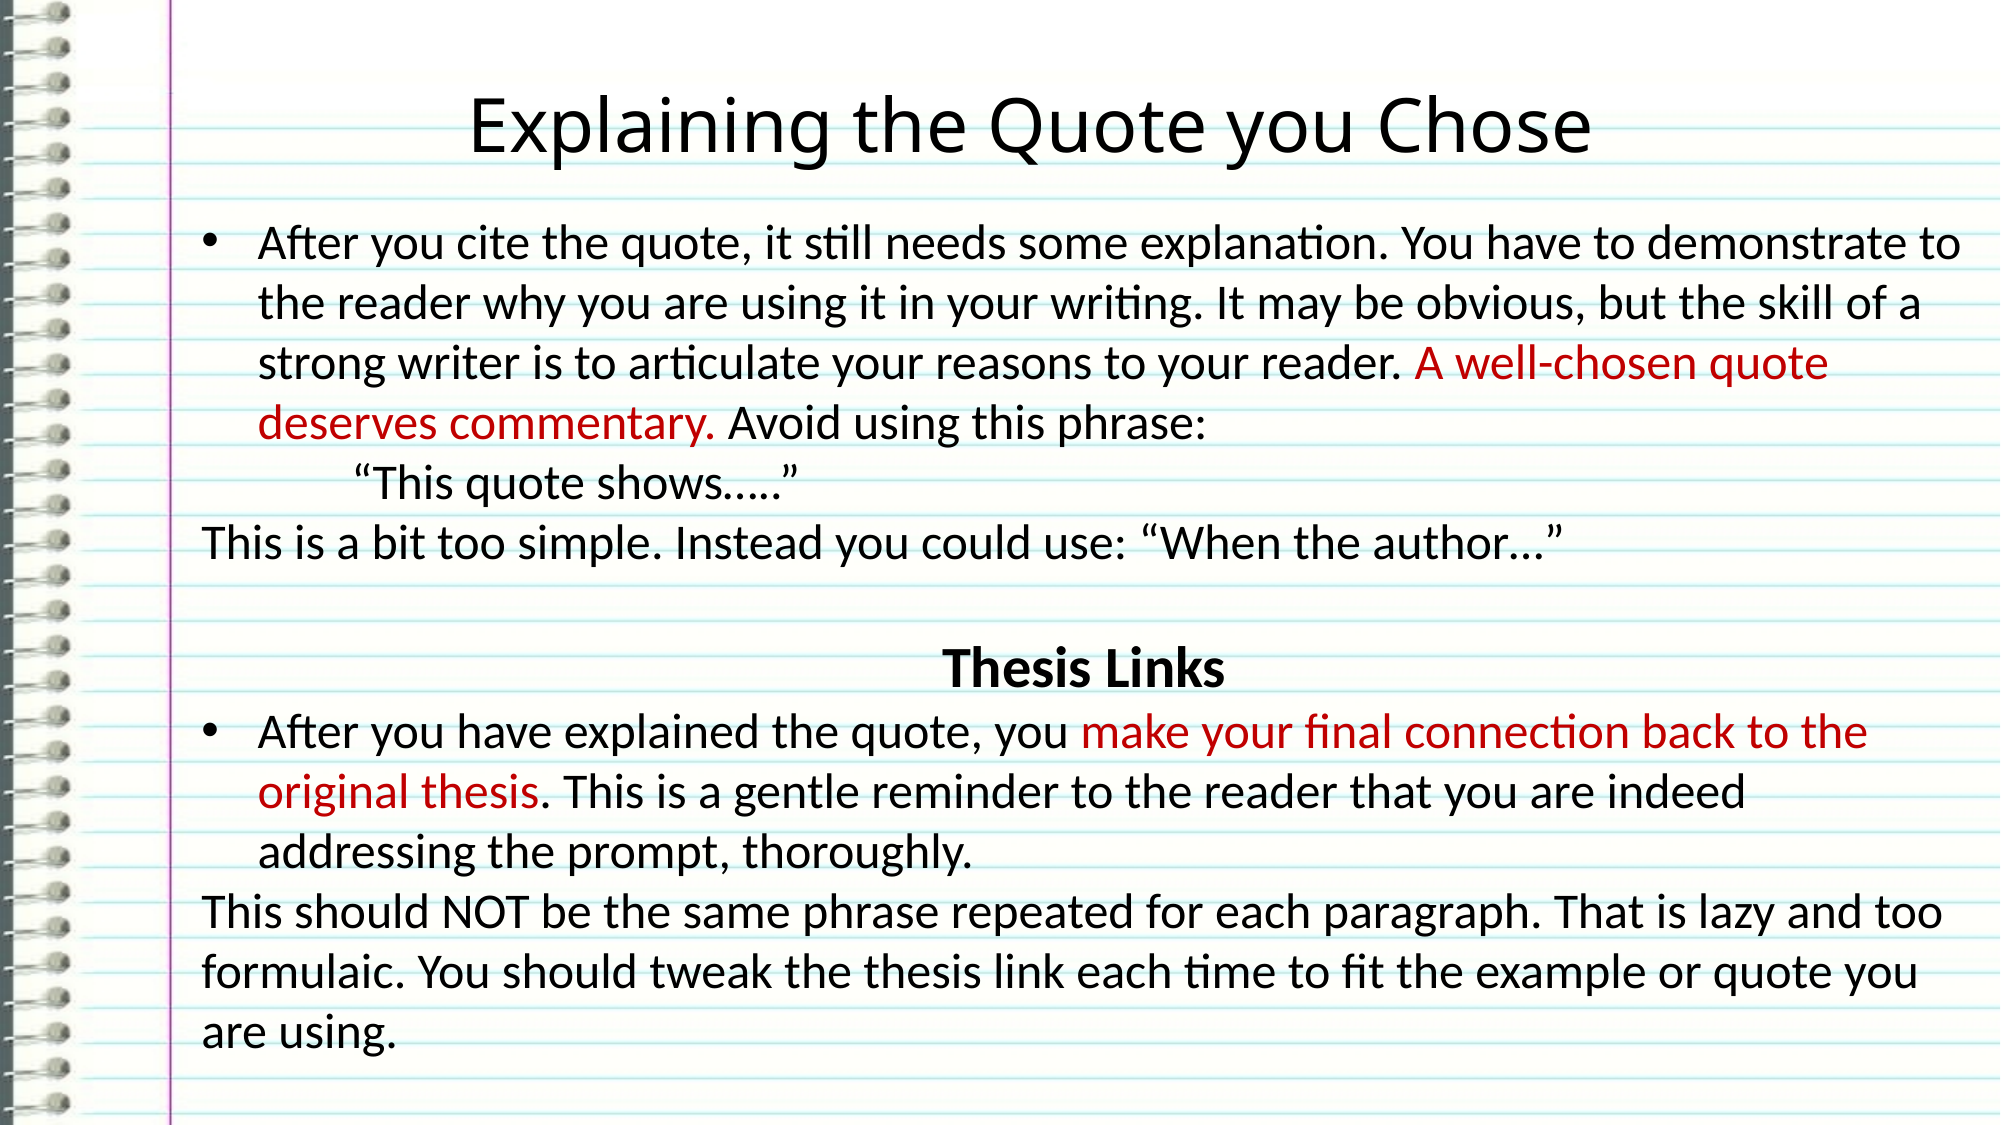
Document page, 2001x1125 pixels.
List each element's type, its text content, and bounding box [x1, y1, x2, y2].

text_box Explaining the Quote you Chose [136, 69, 1925, 175]
text_box After you cite the quote, it still needs some explanation. You have to demonstrate to the reader why you are using it in your writing. It may be obvious, but the skill of a strong writer is to articulate your reasons to your reader. A well-chosen quote deserves commentary. Avoid using this phrase: “This quote shows…..” This is a bit too simple. Instead you could use: “When the author…” Thesis Links After you have explained the quote, you make your final connection back to the original thesis. This is a gentle reminder to the reader that you are indeed addressing the prompt, thoroughly. This should NOT be the same phrase repeated for each paragraph. That is lazy and too formulaic. You should tweak the thesis link each time to fit the example or quote you are using. [186, 201, 1982, 1067]
picture [0, 0, 2001, 1125]
